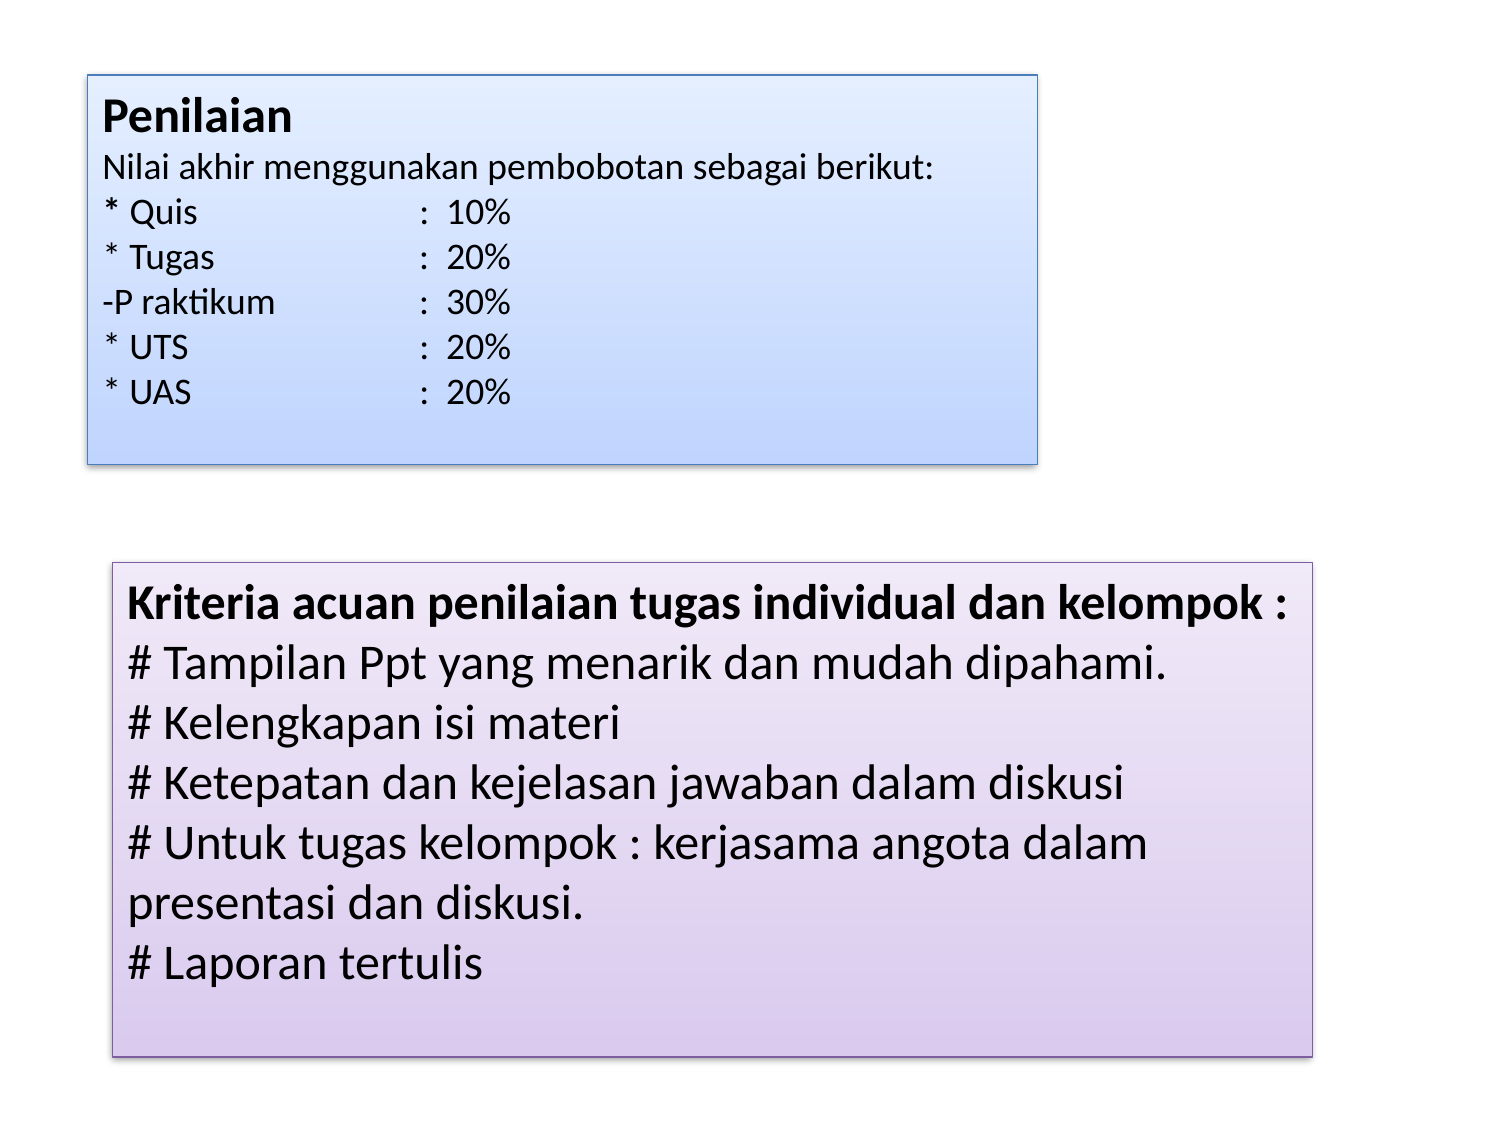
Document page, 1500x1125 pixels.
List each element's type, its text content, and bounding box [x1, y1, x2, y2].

text_box Kriteria acuan penilaian tugas individual dan kelompok : # Tampilan Ppt yang menarik dan mudah dipahami. # Kelengkapan isi materi # Ketepatan dan kejelasan jawaban dalam diskusi # Untuk tugas kelompok : kerjasama angota dalam presentasi dan diskusi. # Laporan tertulis [112, 562, 1313, 1058]
text_box Penilaian Nilai akhir menggunakan pembobotan sebagai berikut: * Quis : 10% * Tugas : 20% -P raktikum : 30% * UTS : 20% * UAS : 20% [87, 74, 1038, 465]
